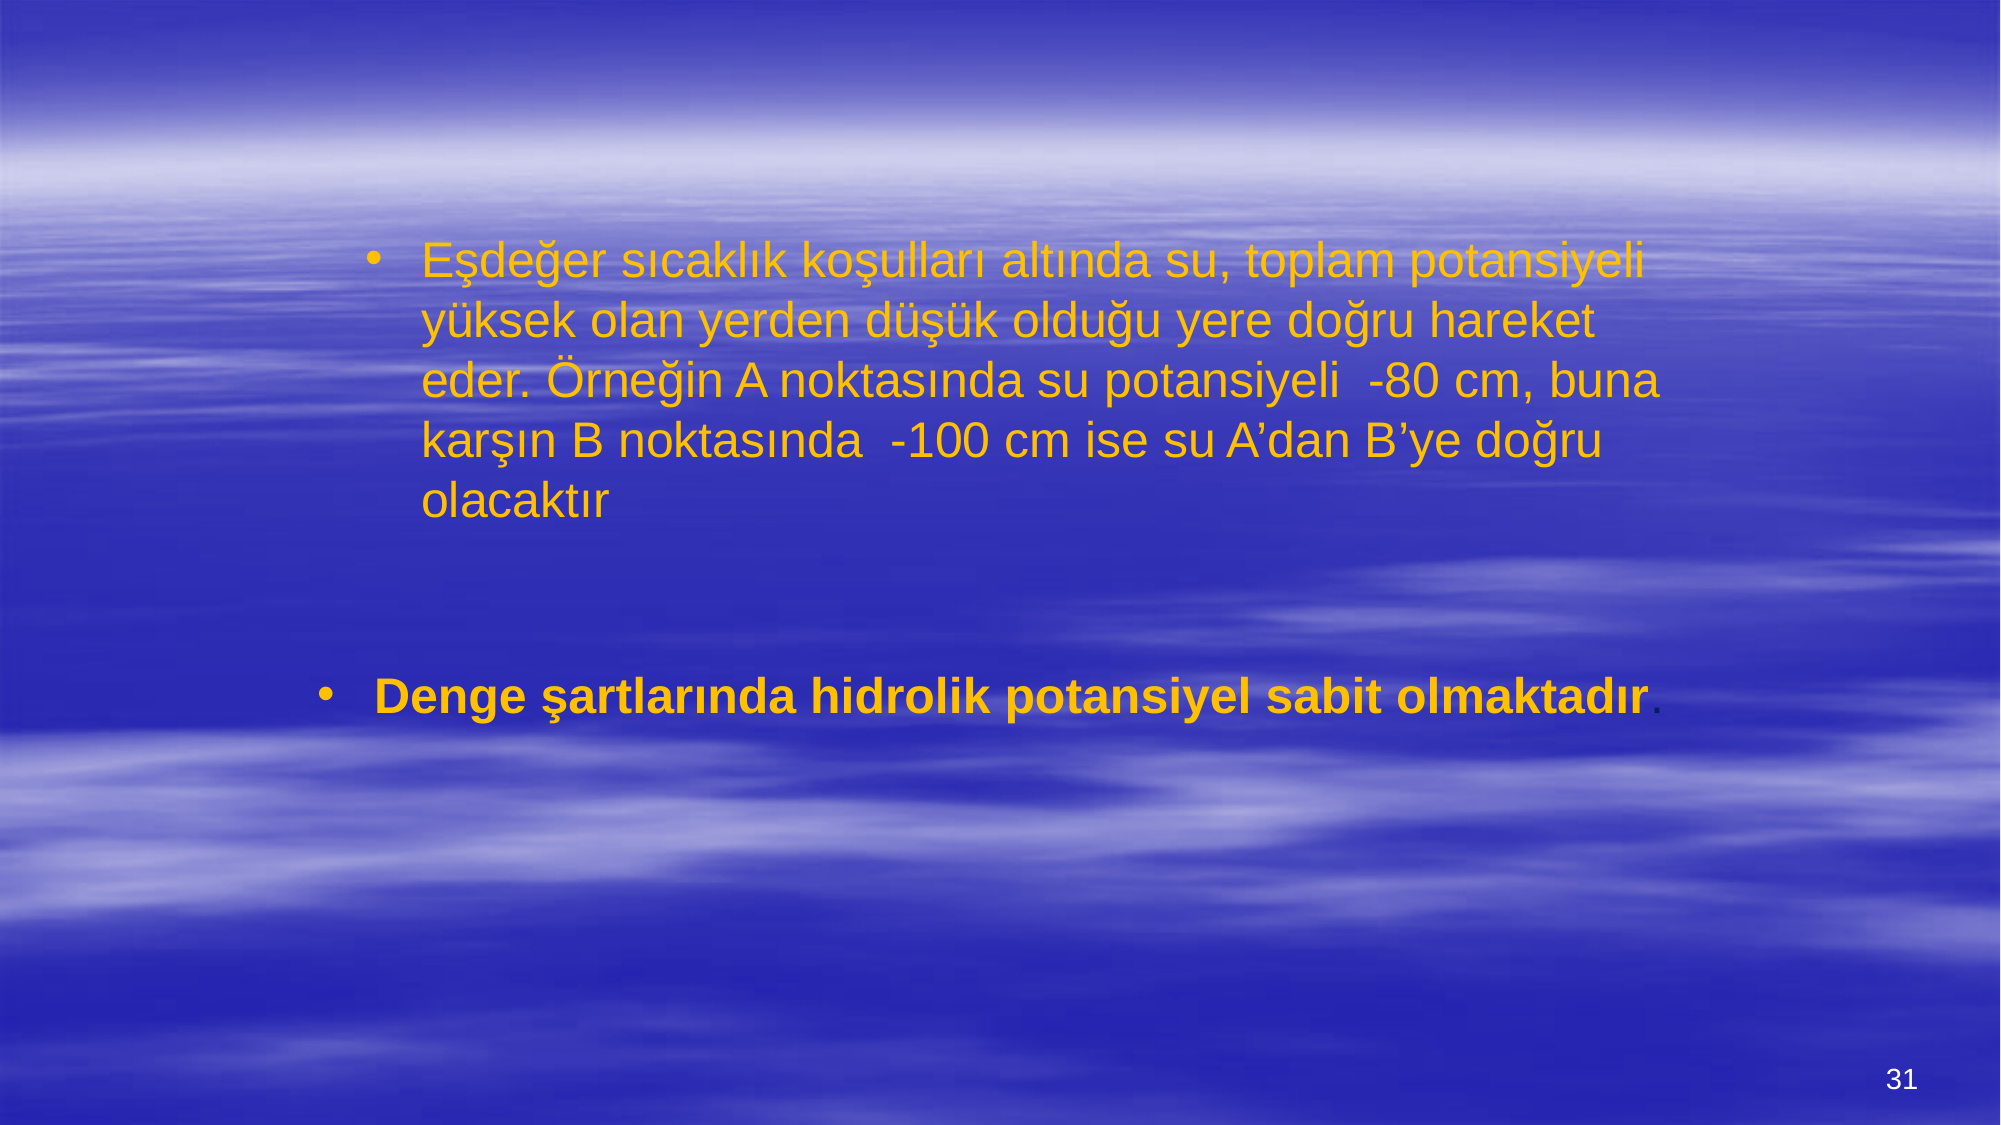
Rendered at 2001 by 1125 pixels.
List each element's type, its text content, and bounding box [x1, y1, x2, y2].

slide_number 31 [1433, 1024, 1934, 1103]
text_box Denge şartlarında hidrolik potansiyel sabit olmaktadır. [303, 655, 1686, 731]
text_box Eşdeğer sıcaklık koşulları altında su, toplam potansiyeli yüksek olan yerden düşük olduğu yere doğru hareket eder. Örneğin A noktasında su potansiyeli -80 cm, buna karşın B noktasında -100 cm ise su A’dan B’ye doğru olacaktır [350, 219, 1686, 535]
